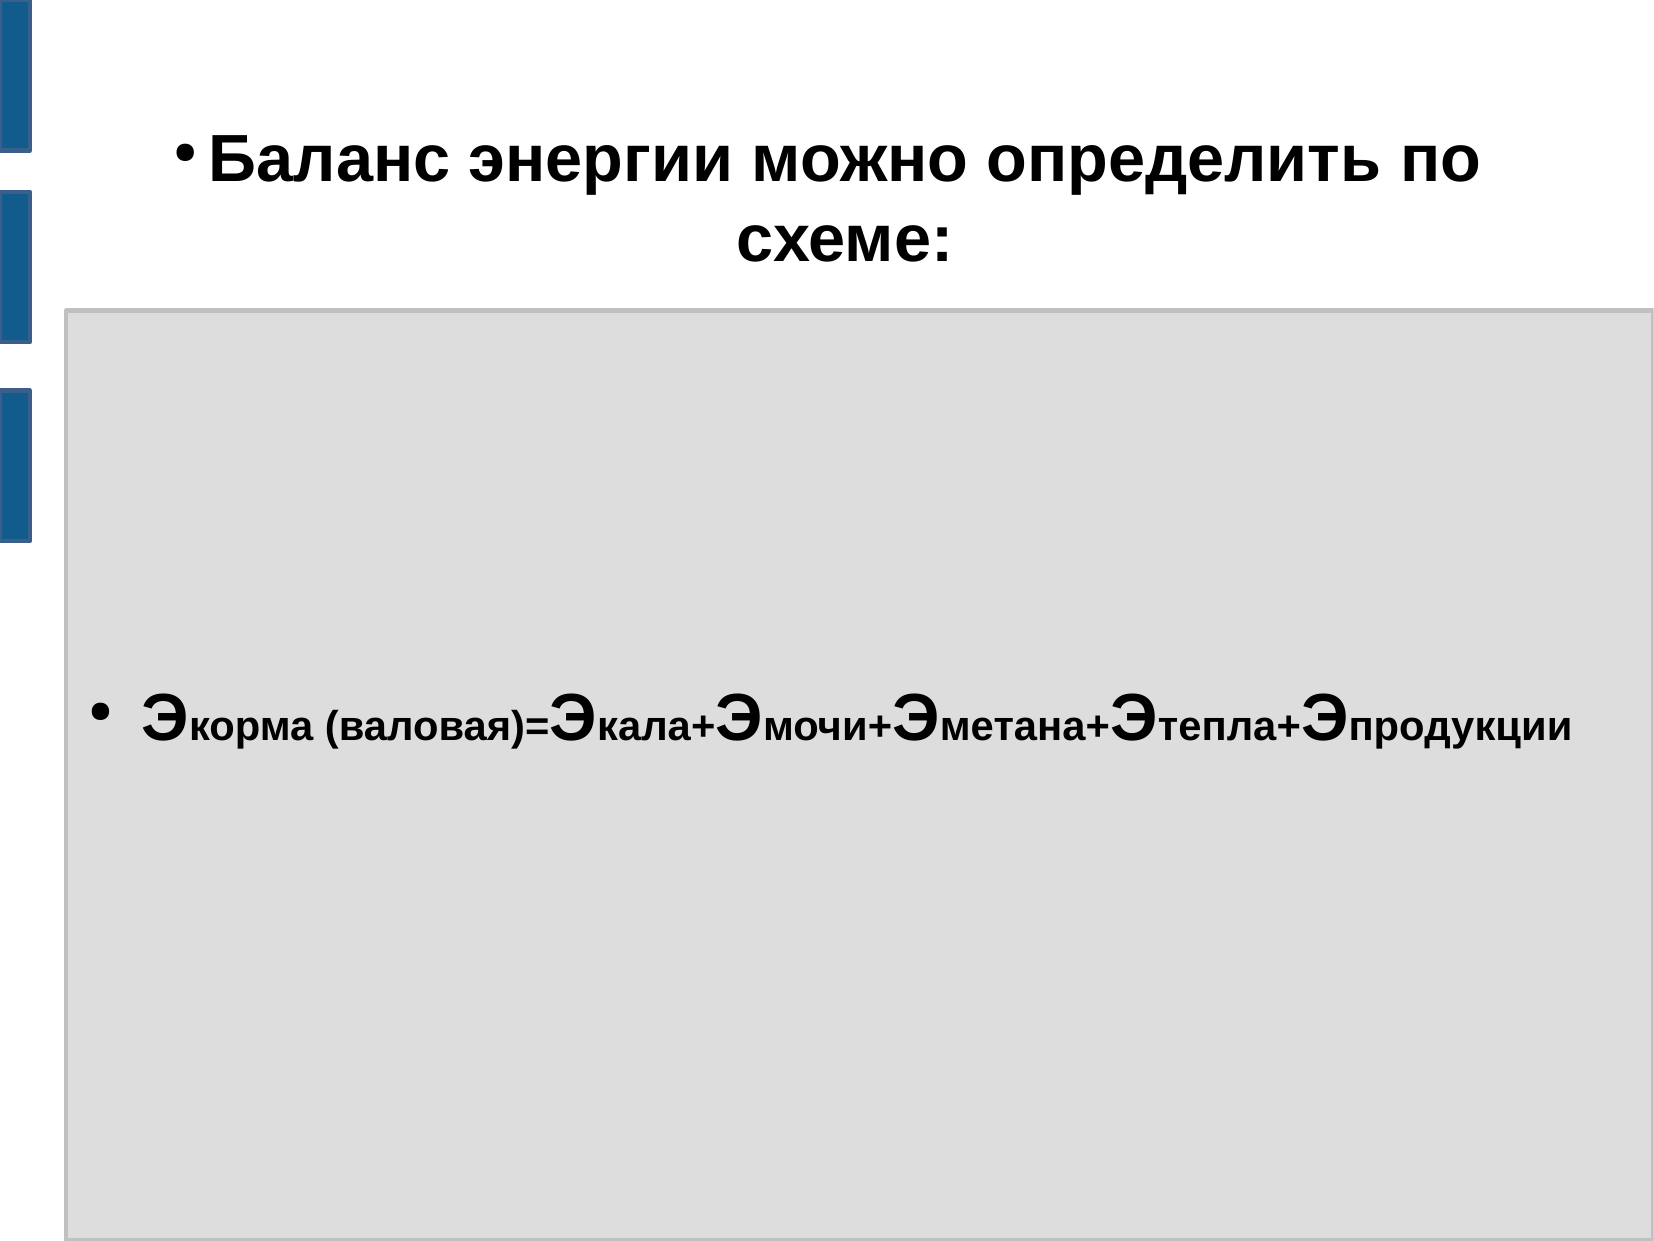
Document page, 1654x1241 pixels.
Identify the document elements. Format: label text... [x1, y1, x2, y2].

list Экорма (валовая)=Экала+Эмочи+Эметана+Этепла+Эпродукции [70, 344, 1601, 1127]
title Баланс энергии можно определить по схеме: [121, 91, 1534, 299]
